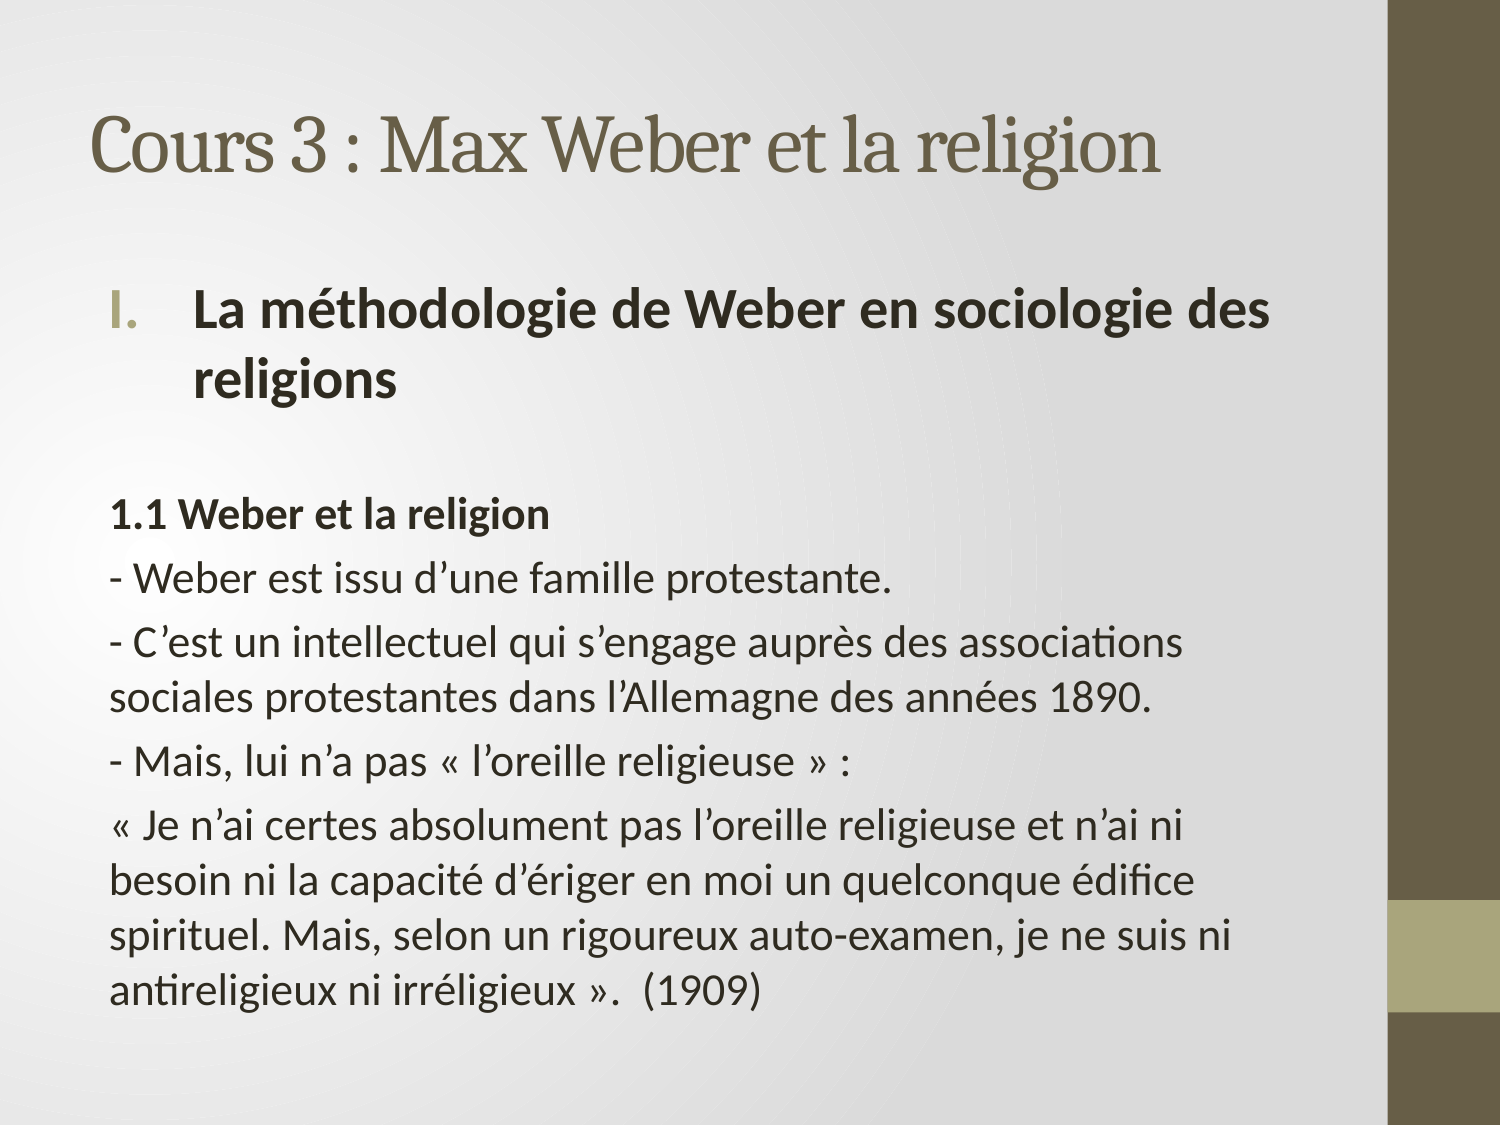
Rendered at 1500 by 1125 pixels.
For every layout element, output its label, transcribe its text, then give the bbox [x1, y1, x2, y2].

list La méthodologie de Weber en sociologie des religions 1.1 Weber et la religion - Weber est issu d’une famille protestante. - C’est un intellectuel qui s’engage auprès des associations sociales protestantes dans l’Allemagne des années 1890. - Mais, lui n’a pas « l’oreille religieuse » : « Je n’ai certes absolument pas l’oreille religieuse et n’ai ni besoin ni la capacité d’ériger en moi un quelconque édifice spirituel. Mais, selon un rigoureux auto-examen, je ne suis ni antireligieux ni irréligieux ». (1909) [75, 262, 1325, 1050]
title Cours 3 : Max Weber et la religion [75, 45, 1325, 233]
